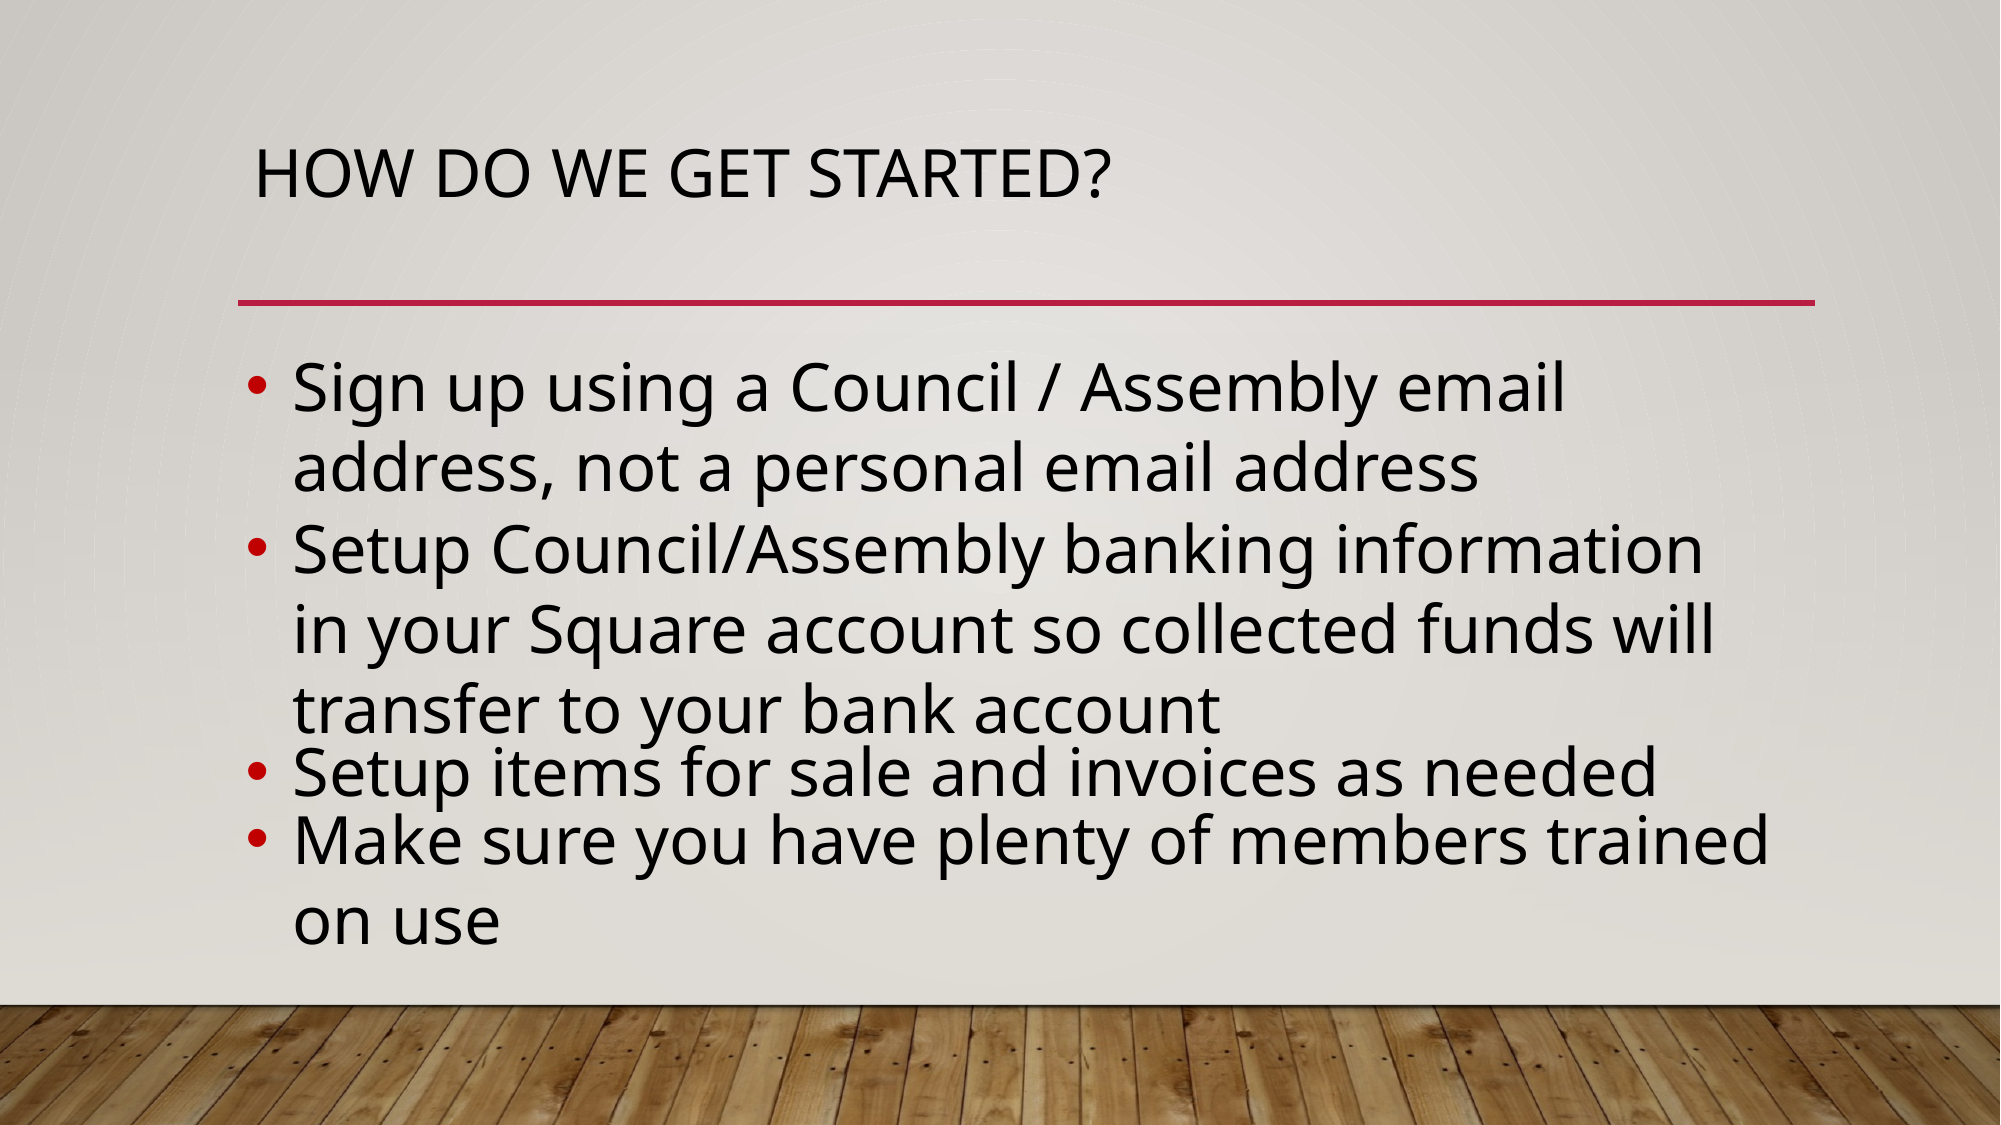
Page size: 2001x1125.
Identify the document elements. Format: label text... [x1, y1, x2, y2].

text_box Setup Council/Assembly banking information in your Square account so collected funds will transfer to your bank account [230, 499, 1789, 754]
text_box Sign up using a Council / Assembly email address, not a personal email address [230, 337, 1814, 512]
title How do we get started? [238, 131, 1814, 305]
text_box Setup items for sale and invoices as needed [230, 722, 1711, 790]
picture [0, 1005, 2000, 1125]
text_box Make sure you have plenty of members trained on use [230, 790, 1814, 965]
